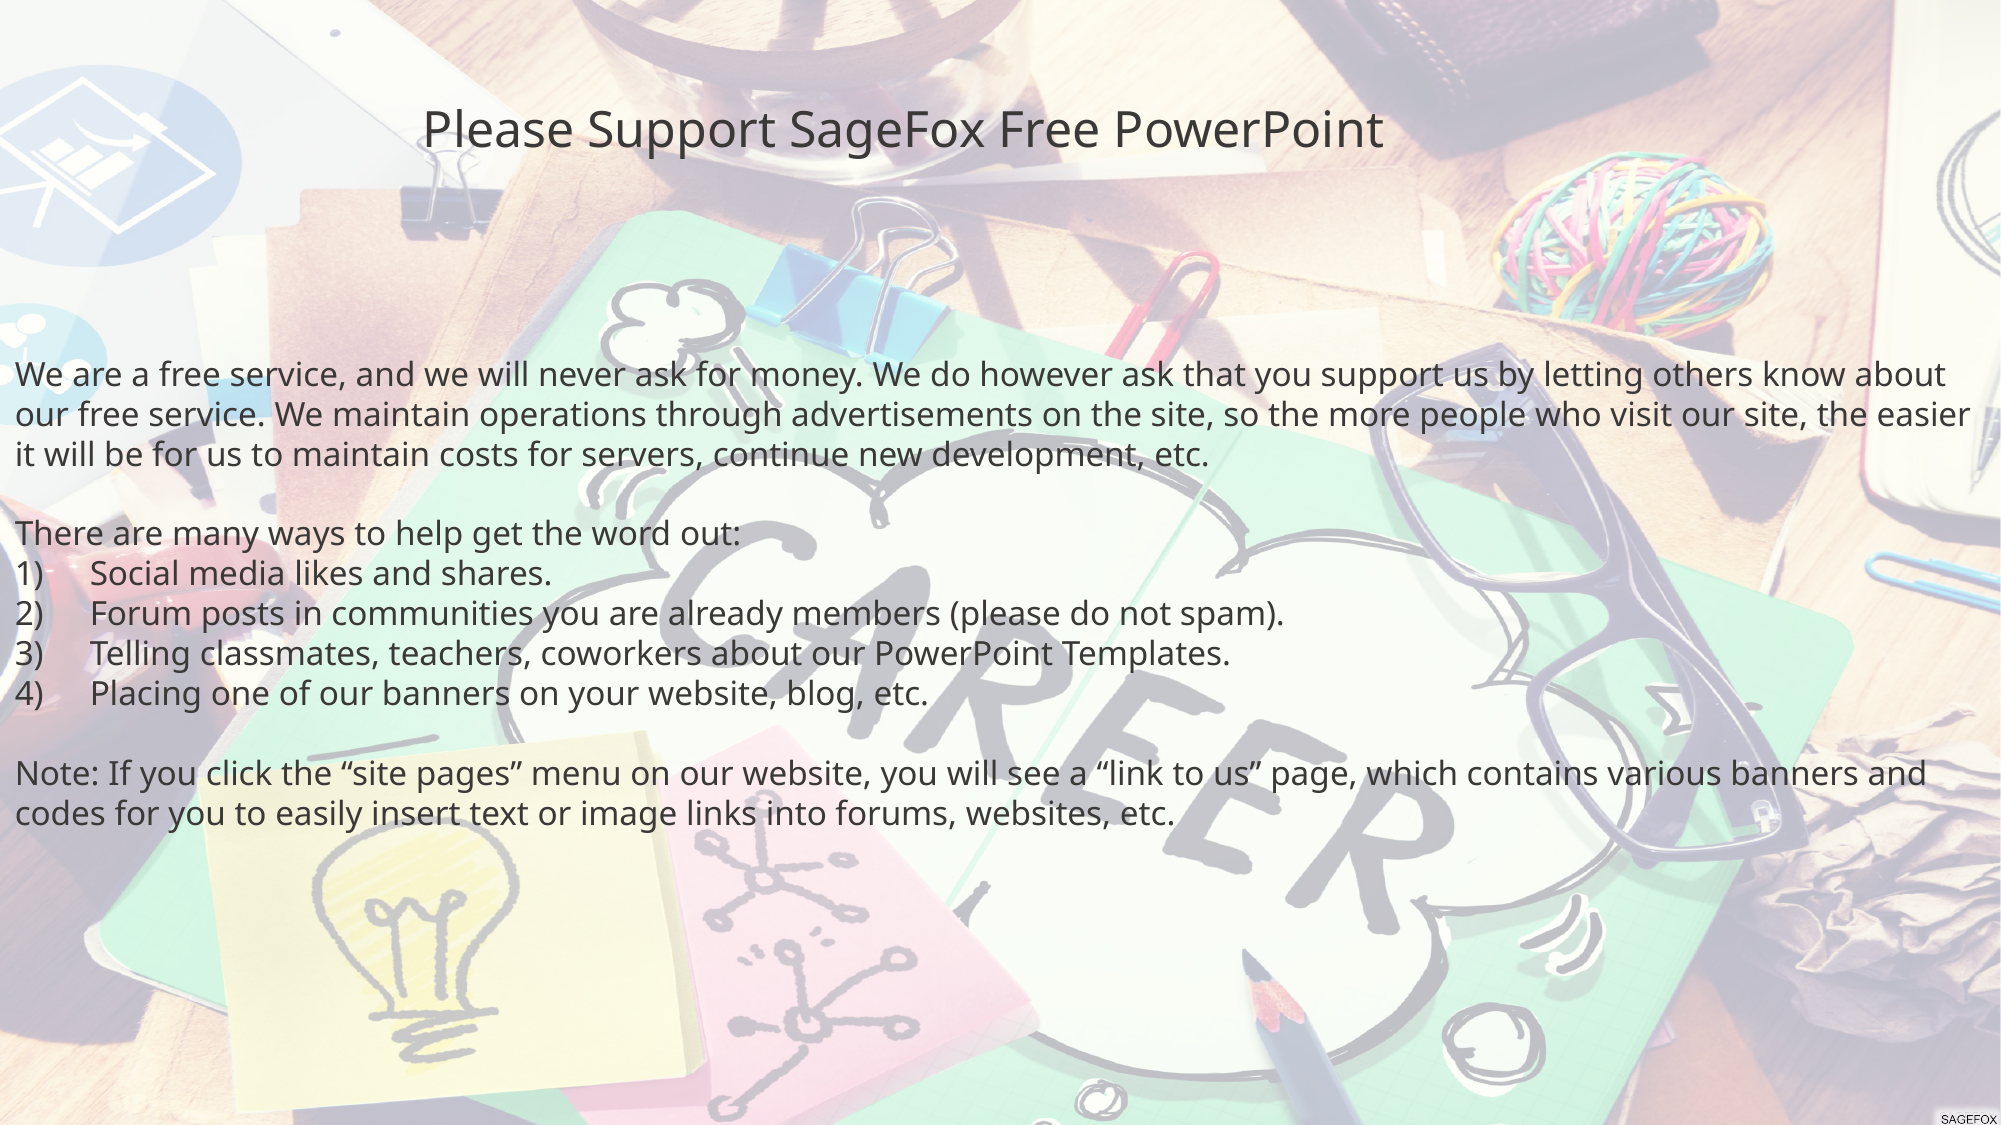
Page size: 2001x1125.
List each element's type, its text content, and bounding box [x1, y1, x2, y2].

text_box We are a free service, and we will never ask for money. We do however ask that you support us by letting others know about our free service. We maintain operations through advertisements on the site, so the more people who visit our site, the easier it will be for us to maintain costs for servers, continue new development, etc. There are many ways to help get the word out: Social media likes and shares. Forum posts in communities you are already members (please do not spam). Telling classmates, teachers, coworkers about our PowerPoint Templates. Placing one of our banners on your website, blog, etc. Note: If you click the “site pages” menu on our website, you will see a “link to us” page, which contains various banners and codes for you to easily insert text or image links into forums, websites, etc. [0, 0, 2000, 1125]
title Please Support SageFox Free PowerPoint [363, 72, 1444, 190]
picture [1938, 1114, 1999, 1125]
